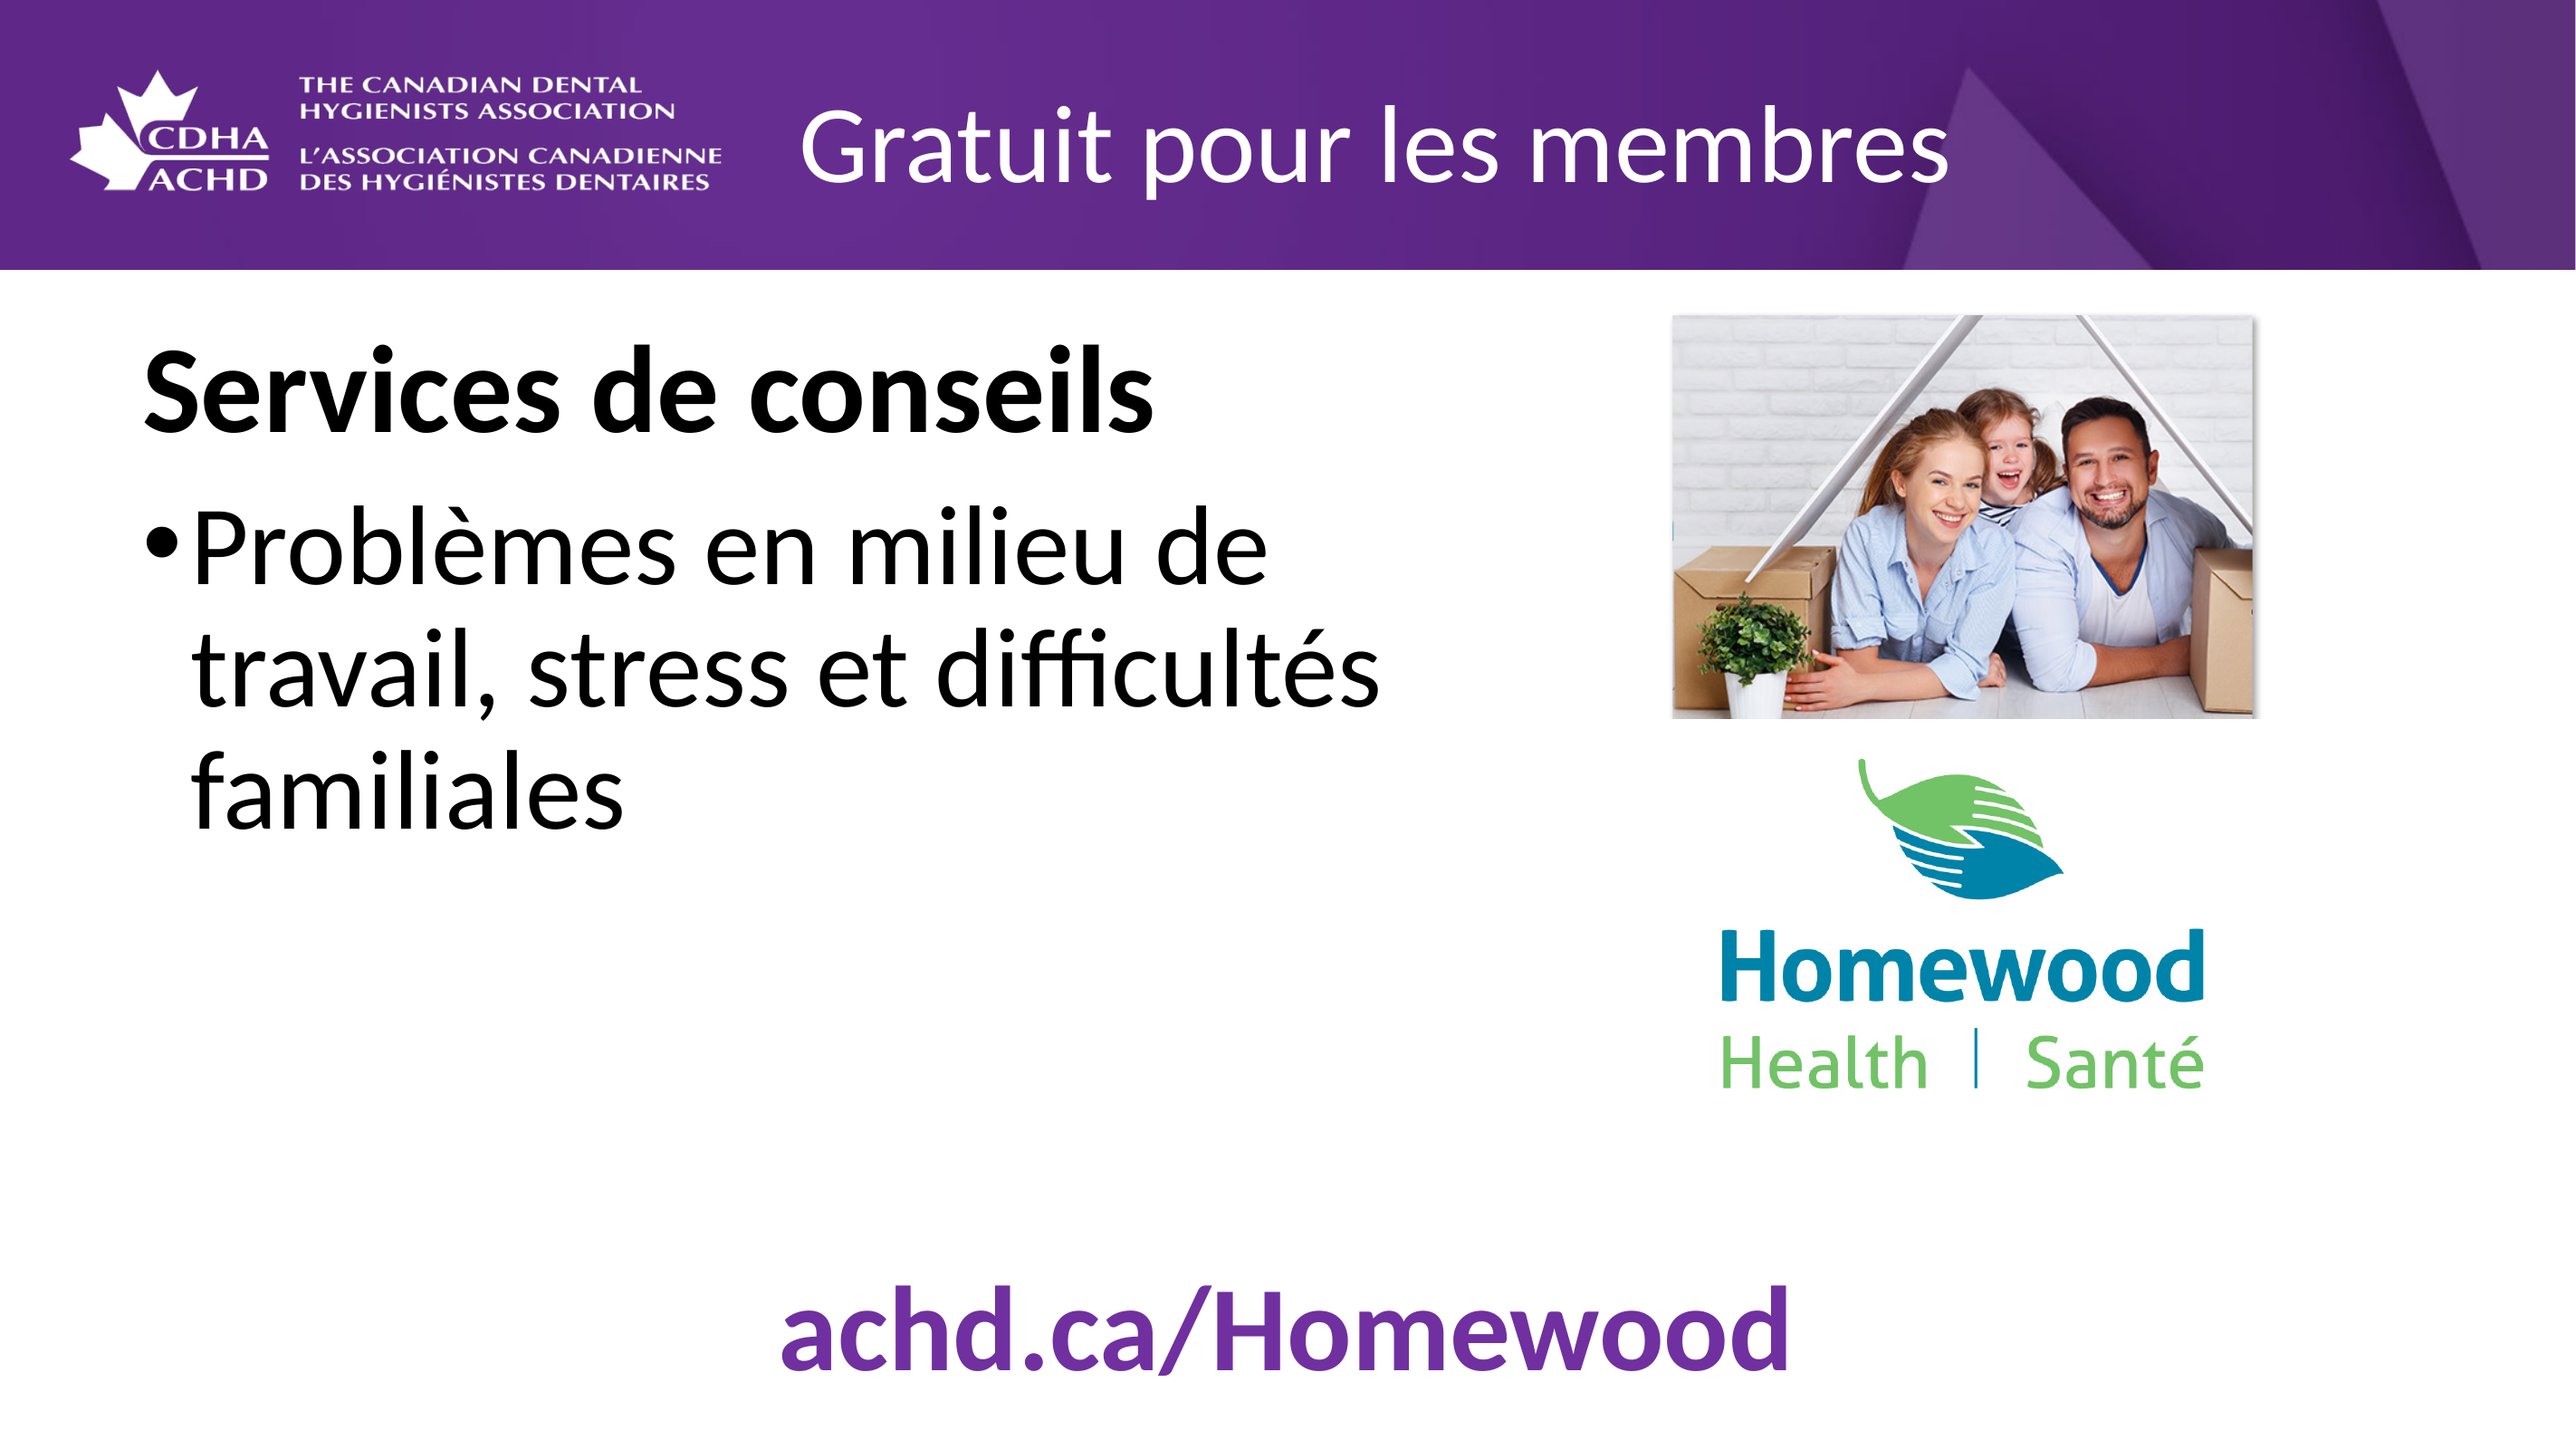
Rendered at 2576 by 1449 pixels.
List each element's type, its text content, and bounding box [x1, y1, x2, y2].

list Services de conseils Problèmes en milieu de travail, stress et difficultés familiales [129, 318, 1502, 1089]
picture [0, 0, 2576, 270]
text_box Gratuit pour les membres [785, 39, 2529, 236]
picture [1574, 315, 2351, 1128]
